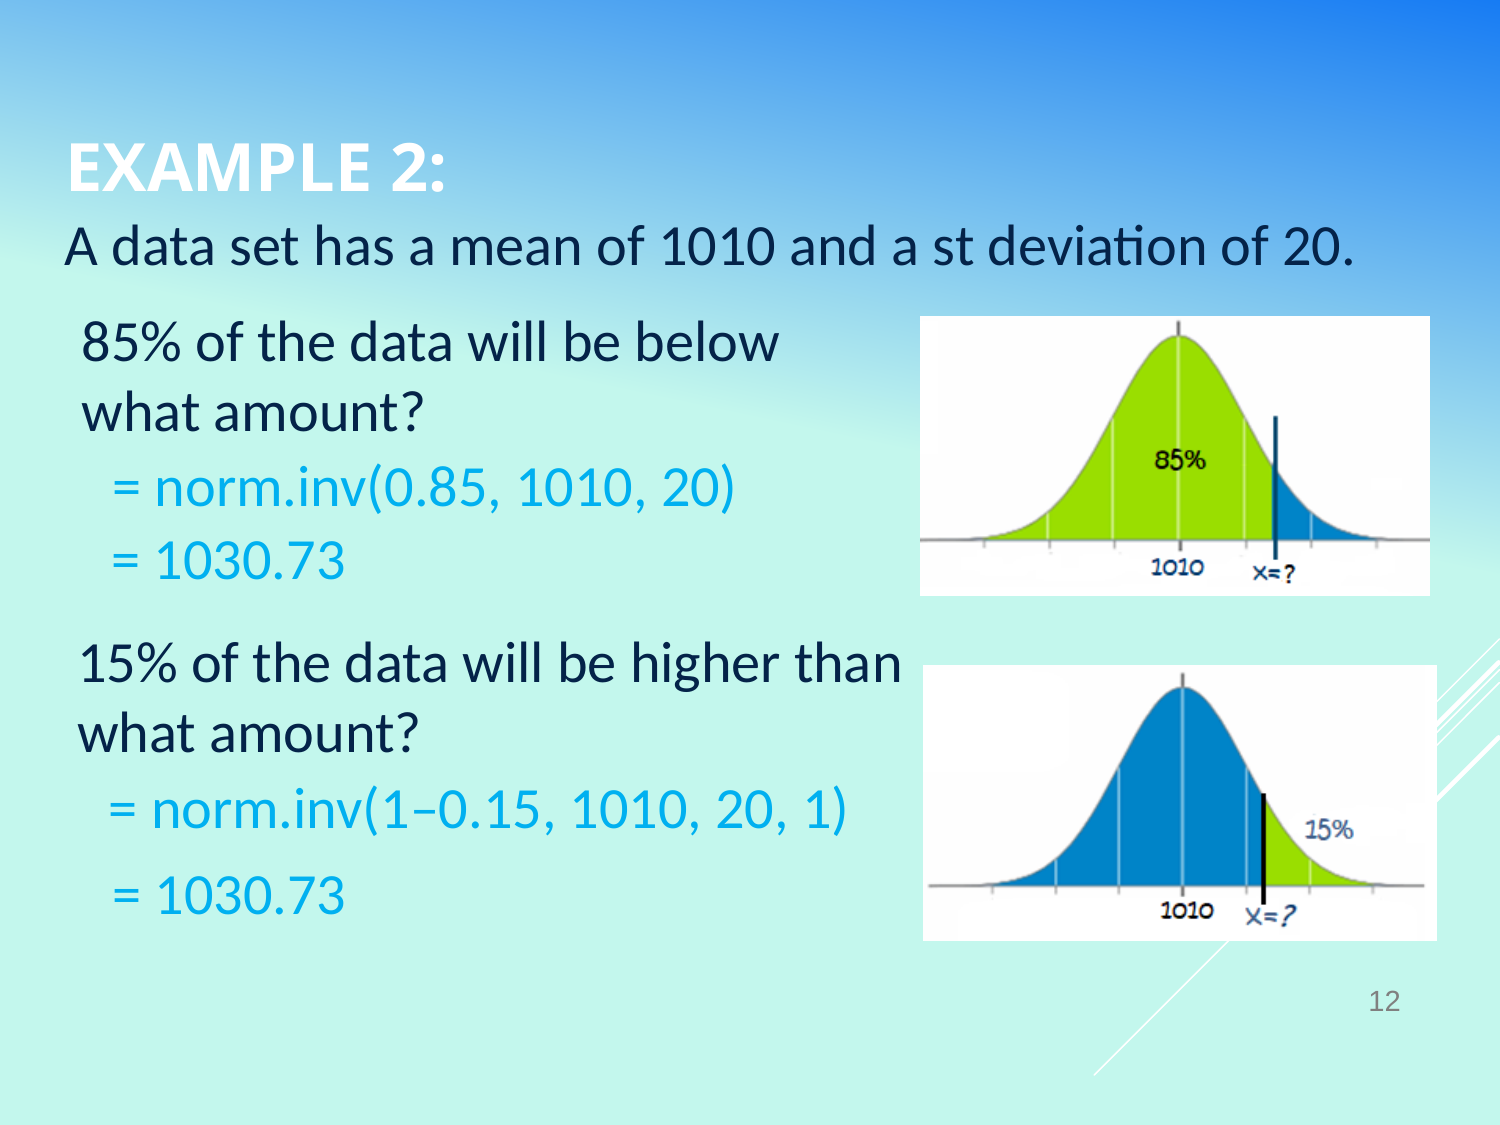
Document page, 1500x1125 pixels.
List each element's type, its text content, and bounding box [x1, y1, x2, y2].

text_box 85% of the data will be below what amount? [66, 295, 923, 451]
picture [923, 665, 1437, 941]
text_box = norm.inv(1–0.15, 1010, 20, 1) [93, 762, 923, 848]
text_box A data set has a mean of 1010 and a st deviation of 20. [50, 199, 1437, 285]
picture [920, 315, 1430, 597]
text_box = 1030.73 [97, 848, 923, 934]
text_box = 1030.73 [97, 513, 936, 599]
title Example 2: [50, 71, 1325, 199]
text_box 15% of the data will be higher than what amount? [62, 616, 1000, 772]
slide_number 12 [1275, 941, 1416, 1025]
text_box = norm.inv(0.85, 1010, 20) [97, 451, 920, 513]
